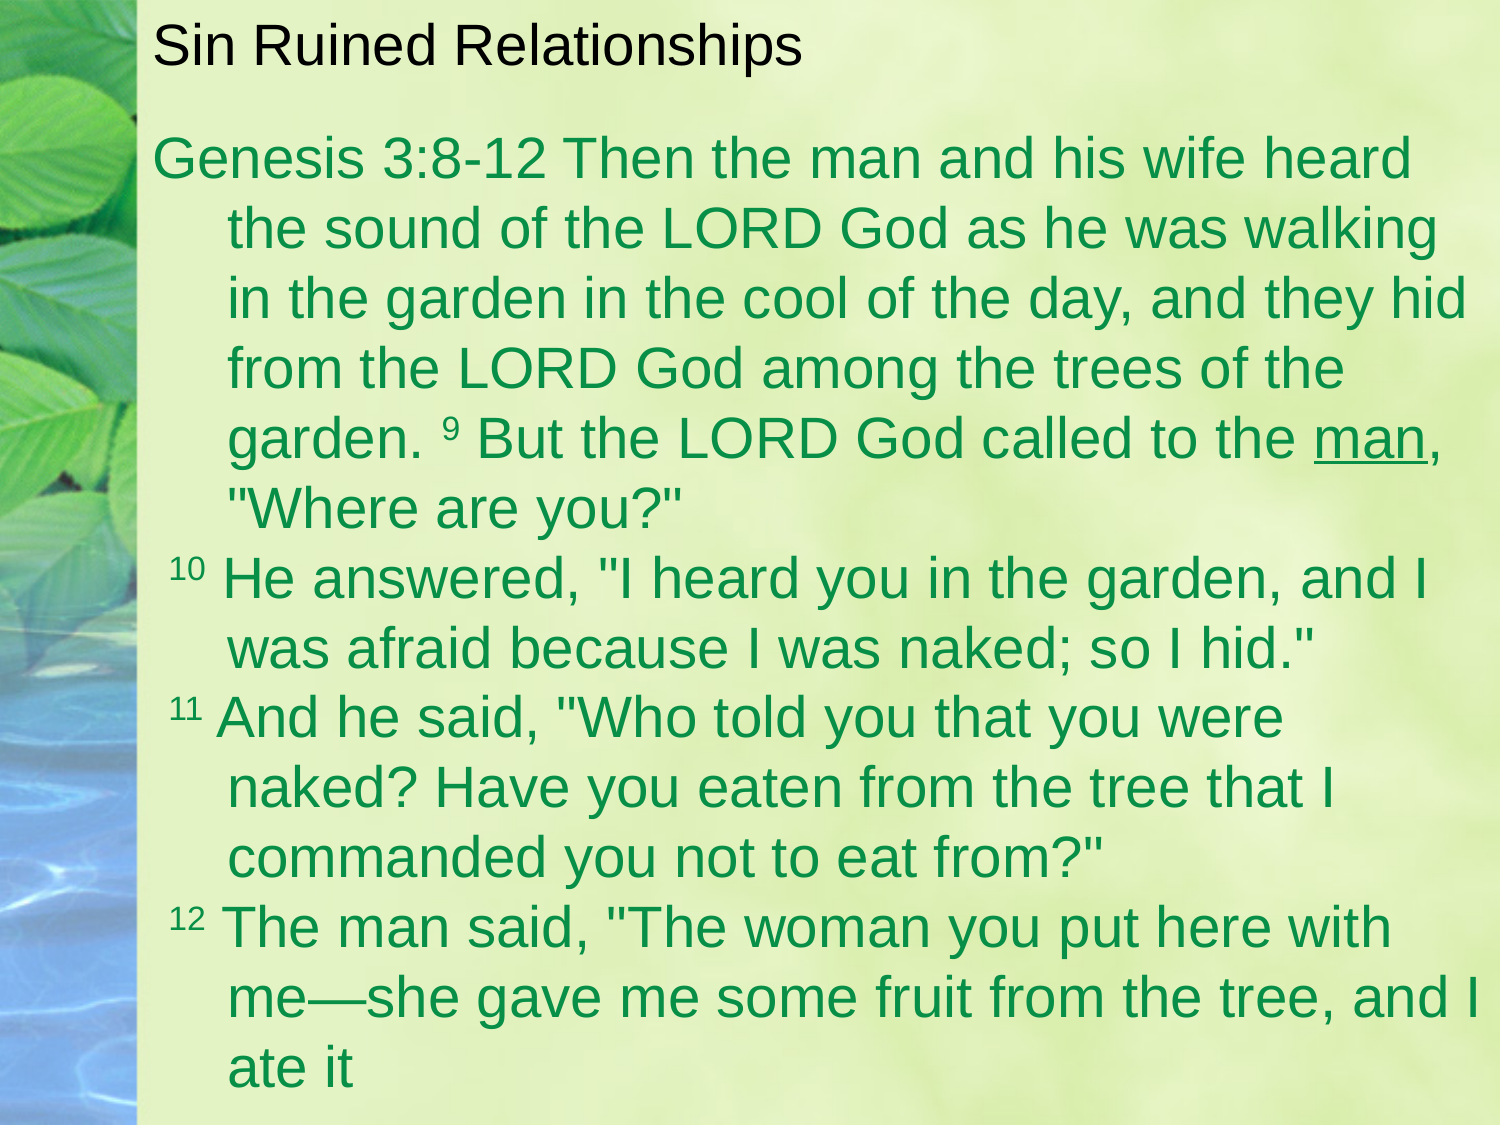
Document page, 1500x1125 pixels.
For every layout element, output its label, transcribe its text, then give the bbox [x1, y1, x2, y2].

text_box Genesis 3:8-12 Then the man and his wife heard the sound of the LORD God as he was walking in the garden in the cool of the day, and they hid from the LORD God among the trees of the garden. 9 But the LORD God called to the man, "Where are you?" 10 He answered, "I heard you in the garden, and I was afraid because I was naked; so I hid." 11 And he said, "Who told you that you were naked? Have you eaten from the tree that I commanded you not to eat from?" 12 The man said, "The woman you put here with me—she gave me some fruit from the tree, and I ate it [137, 113, 1500, 1107]
title Sin Ruined Relationships [137, 0, 1500, 113]
picture [0, 0, 1500, 1125]
